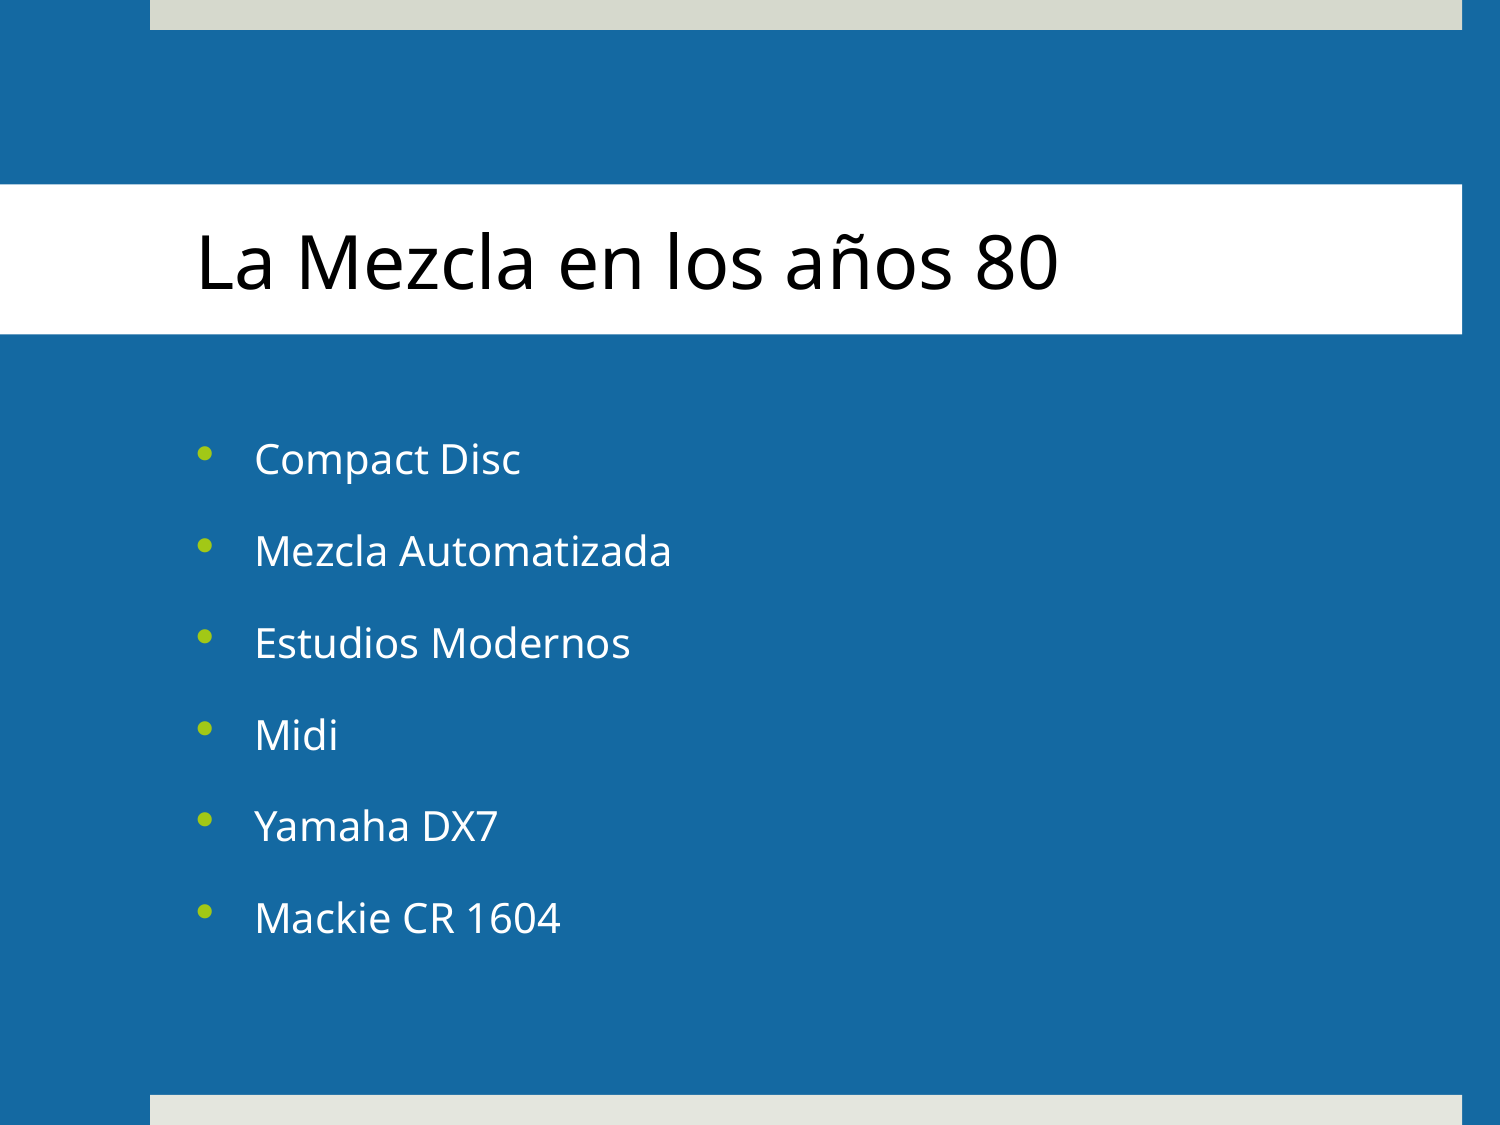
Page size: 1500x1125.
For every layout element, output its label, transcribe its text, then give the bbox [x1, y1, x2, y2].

list Compact Disc Mezcla Automatizada Estudios Modernos Midi Yamaha DX7 Mackie CR 1604 [182, 425, 1432, 1028]
title La Mezcla en los años 80 [0, 184, 1463, 335]
